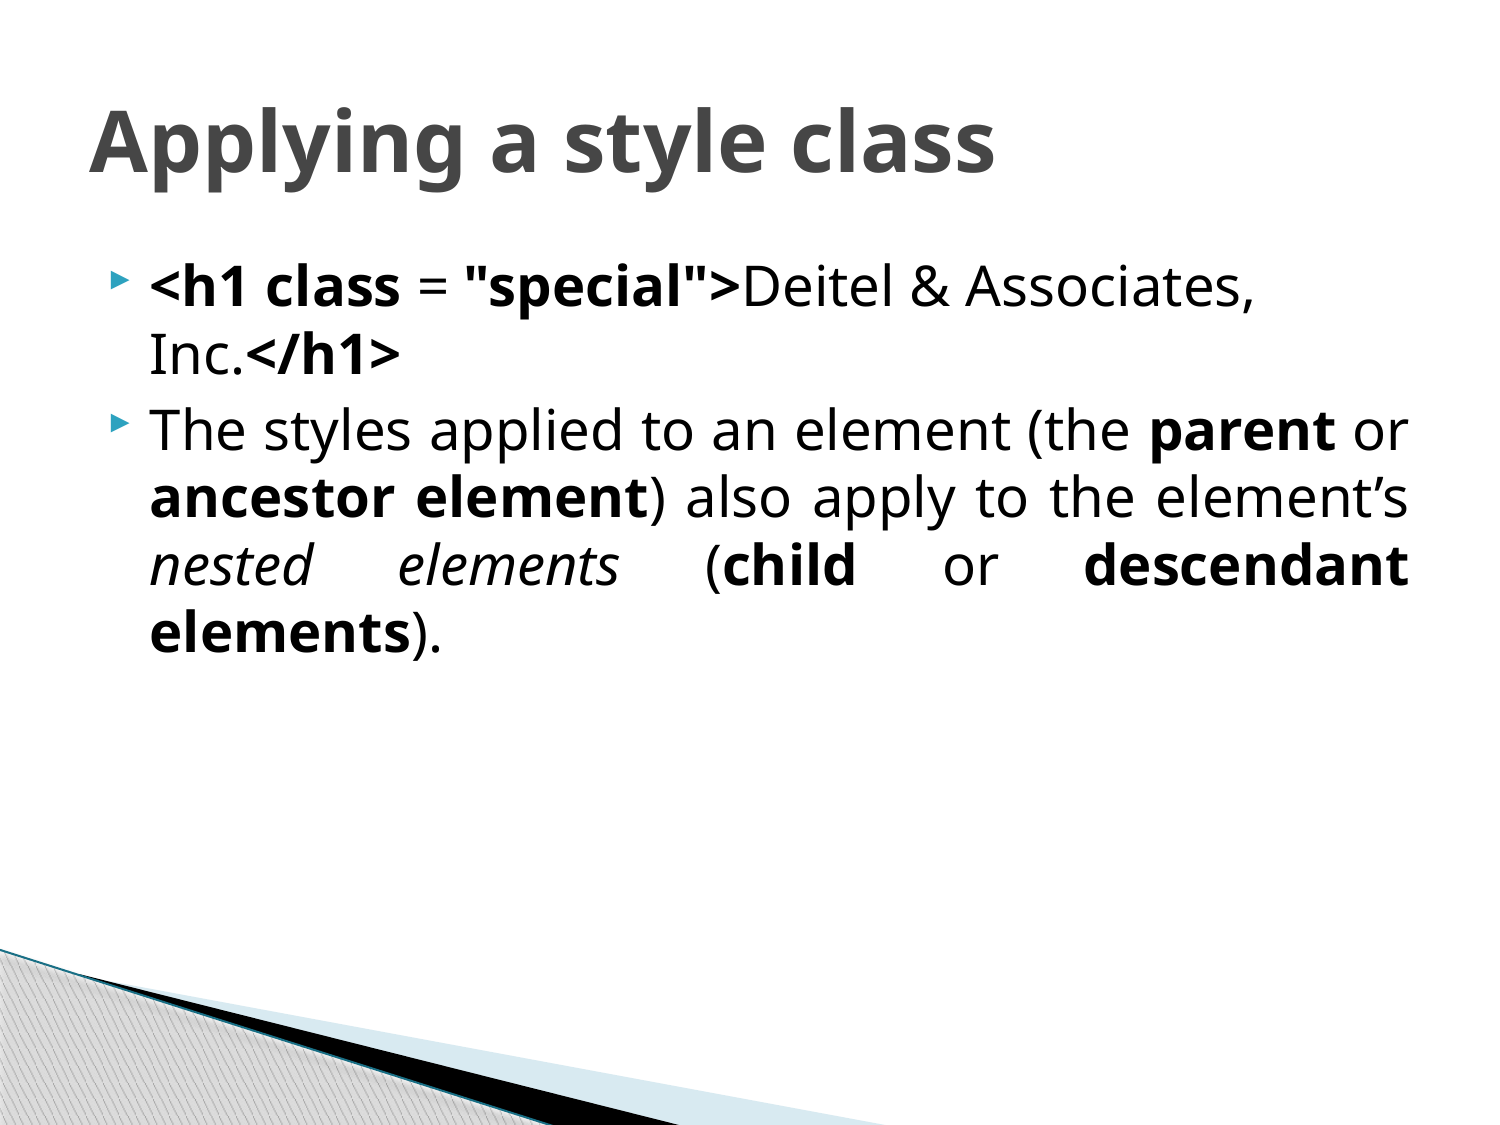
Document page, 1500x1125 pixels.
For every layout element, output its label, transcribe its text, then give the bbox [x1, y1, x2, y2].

title Applying a style class [75, 45, 1425, 233]
list <h1 class = "special">Deitel & Associates, Inc.</h1> The styles applied to an element (the parent or ancestor element) also apply to the element’s nested elements (child or descendant elements). [75, 243, 1425, 986]
